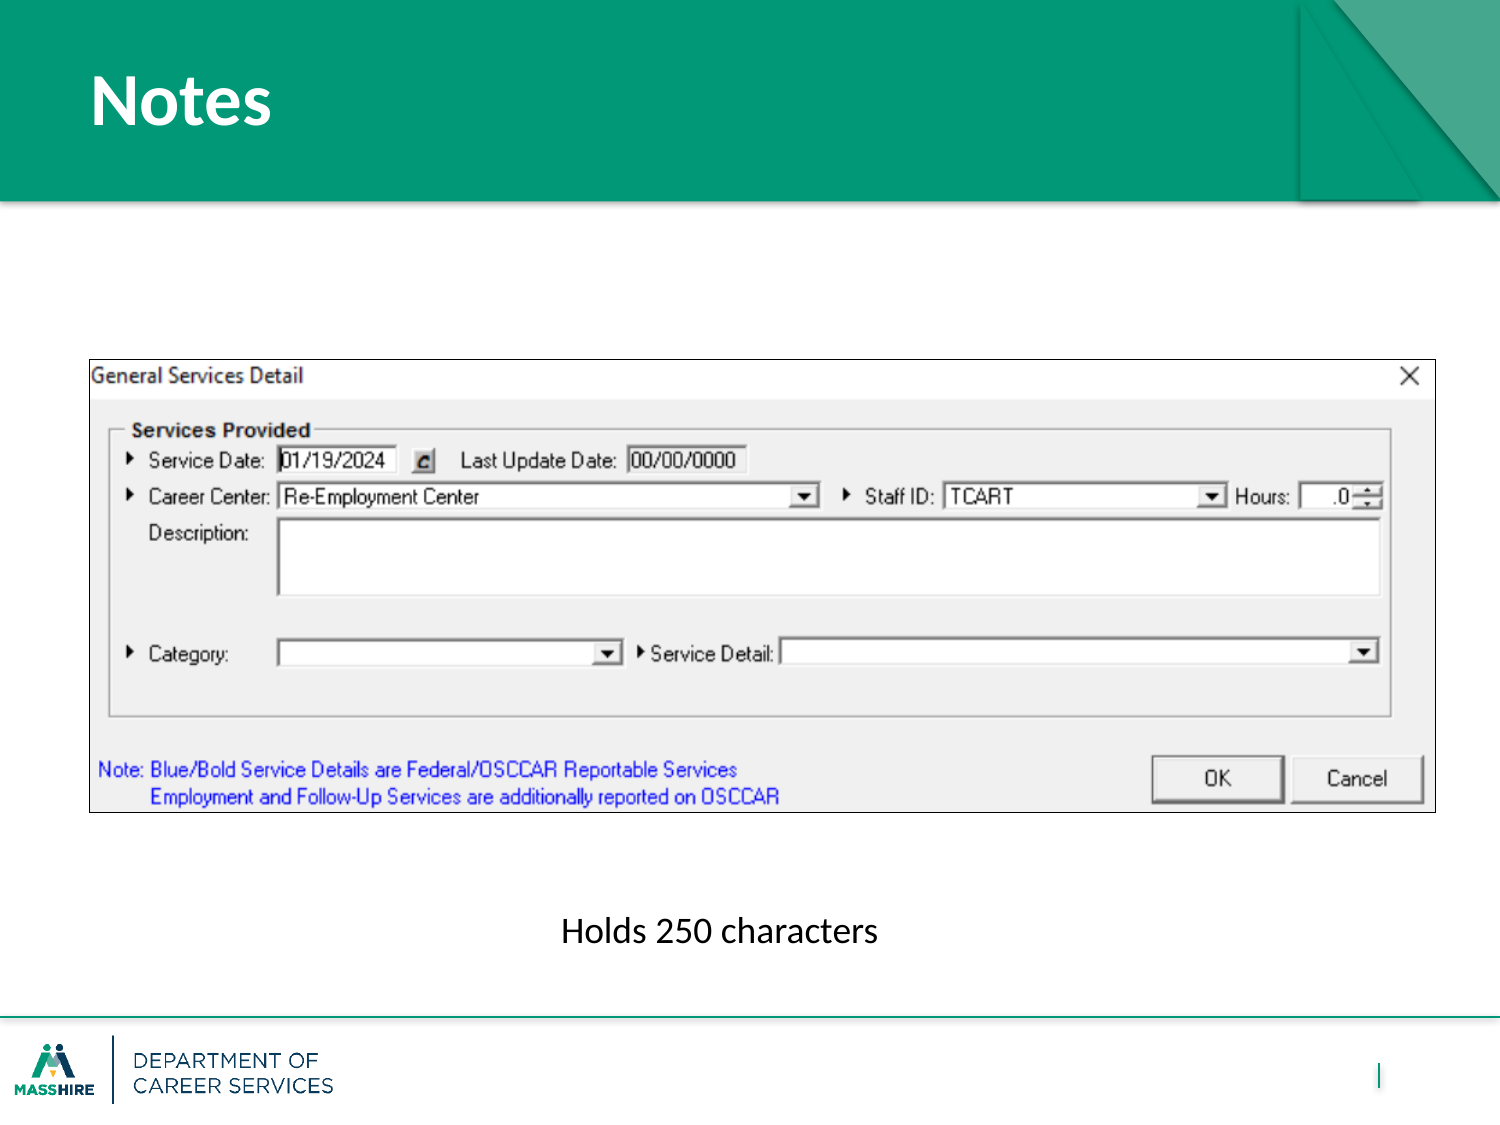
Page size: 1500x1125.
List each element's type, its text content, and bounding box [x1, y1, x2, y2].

picture [6, 1031, 341, 1109]
picture [88, 359, 1436, 814]
text_box Holds 250 characters [546, 898, 906, 959]
title Notes [75, 22, 1245, 180]
